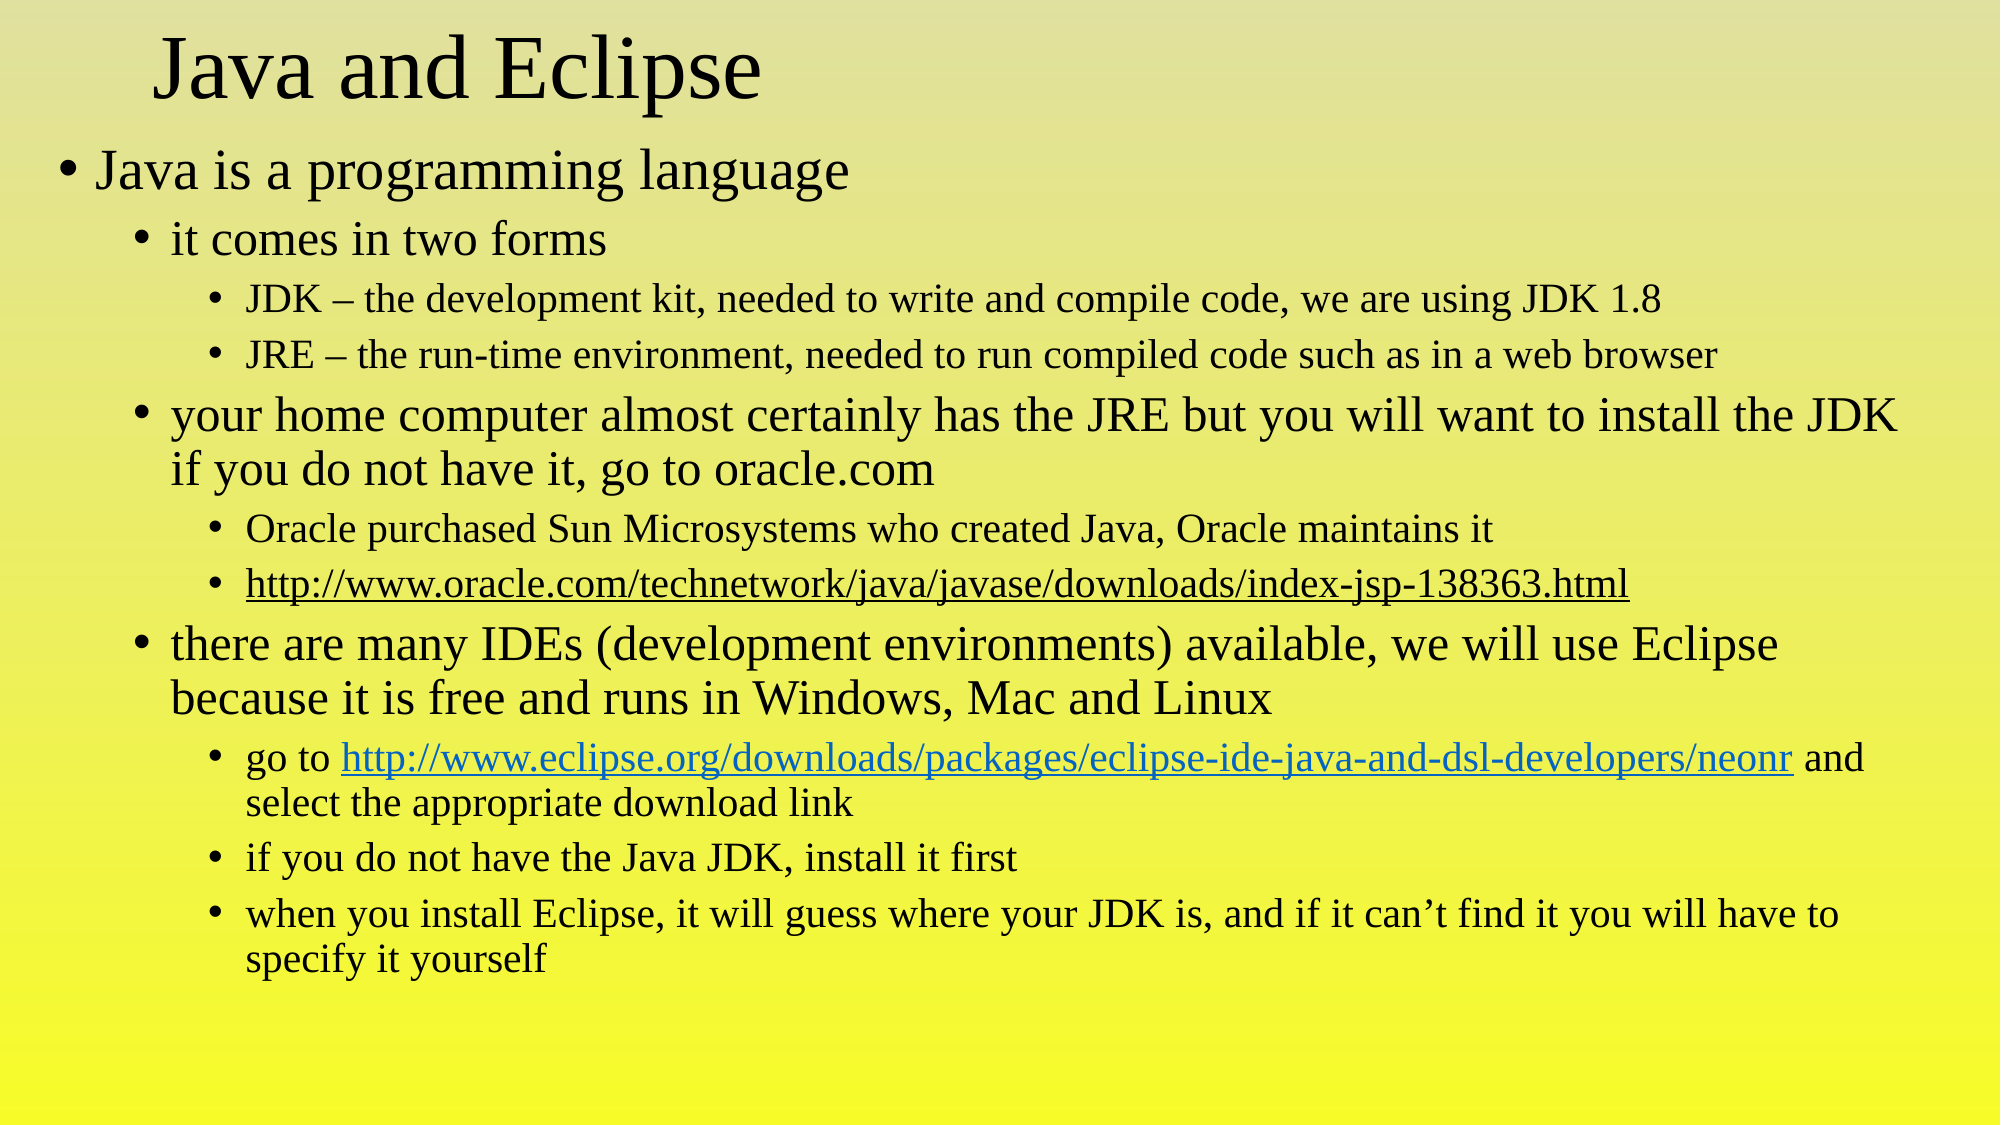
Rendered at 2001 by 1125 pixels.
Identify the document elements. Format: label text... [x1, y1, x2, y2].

title Java and Eclipse [137, 0, 1863, 131]
list Java is a programming language it comes in two forms JDK – the development kit, needed to write and compile code, we are using JDK 1.8 JRE – the run-time environment, needed to run compiled code such as in a web browser your home computer almost certainly has the JRE but you will want to install the JDK if you do not have it, go to oracle.com Oracle purchased Sun Microsystems who created Java, Oracle maintains it http://www.oracle.com/technetwork/java/javase/downloads/index-jsp-138363.html there are many IDEs (development environments) available, we will use Eclipse because it is free and runs in Windows, Mac and Linux go to http://www.eclipse.org/downloads/packages/eclipse-ide-java-and-dsl-developers/neonr and select the appropriate download link if you do not have the Java JDK, install it first when you install Eclipse, it will guess where your JDK is, and if it can’t find it you will have to specify it yourself [43, 131, 1953, 1125]
